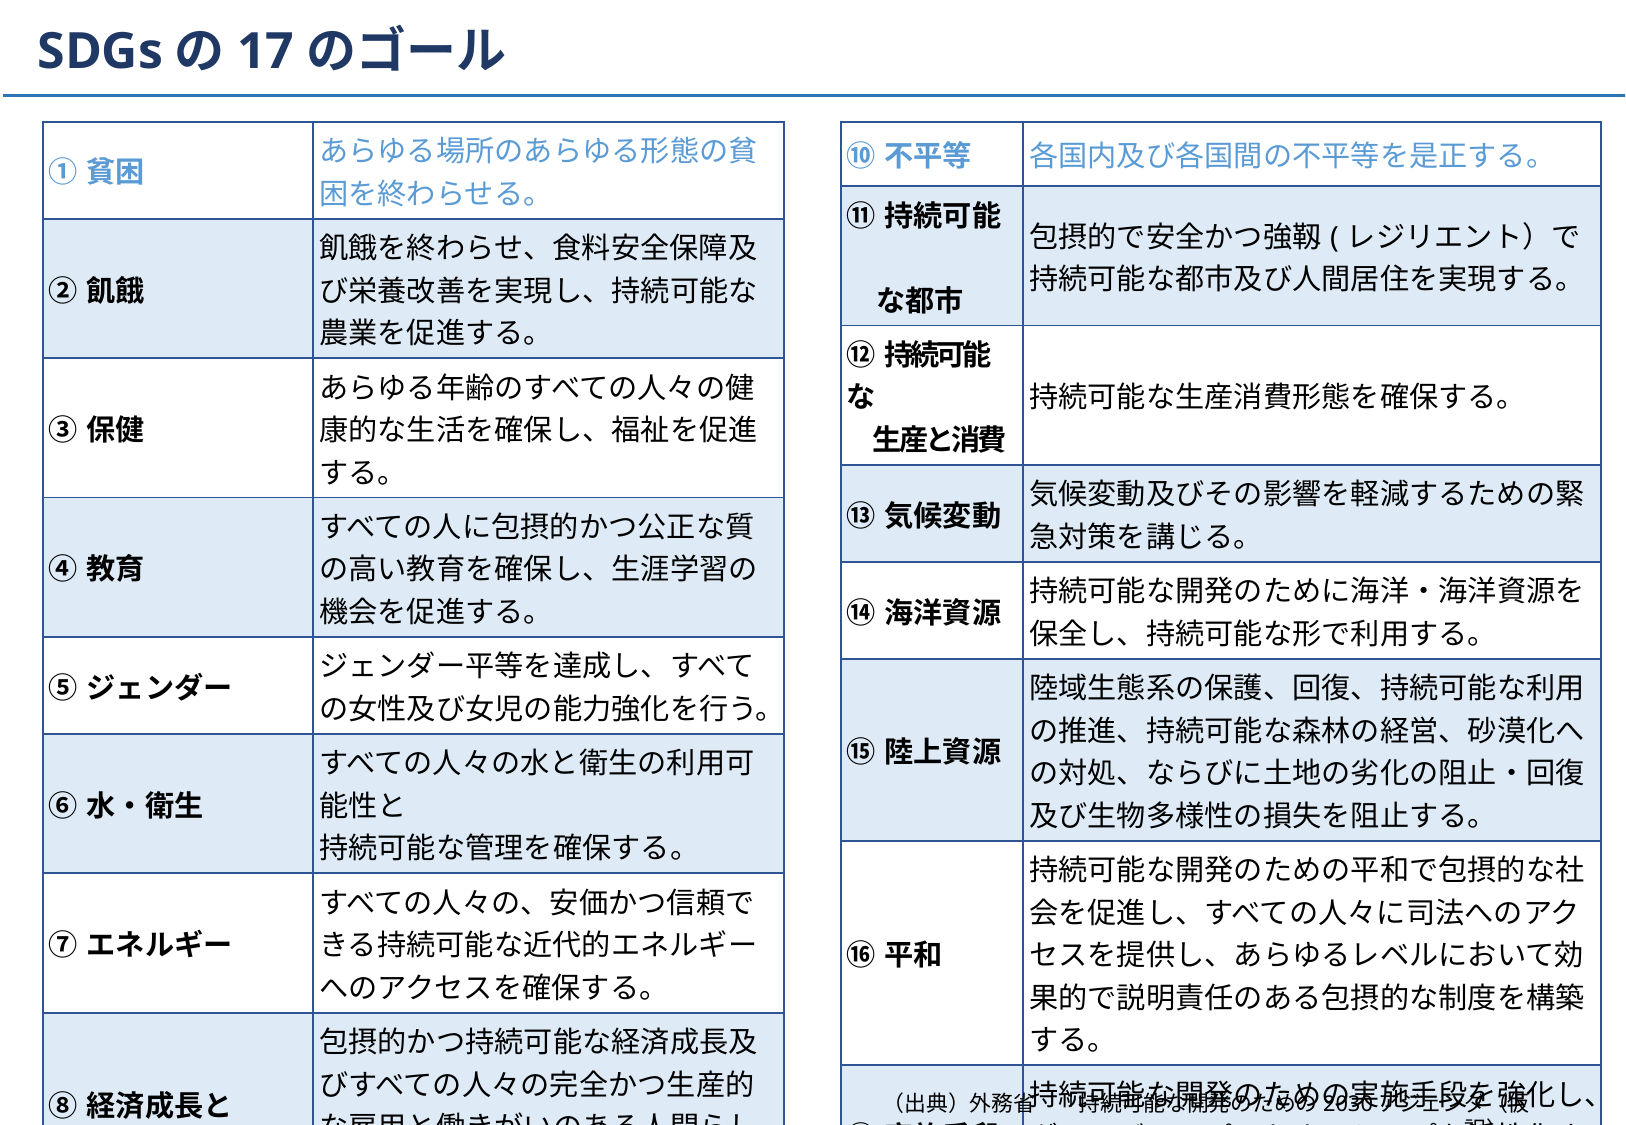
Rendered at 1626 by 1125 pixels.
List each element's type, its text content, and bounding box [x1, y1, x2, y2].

table_cell ③保健 [44, 359, 312, 497]
table_cell ⑧経済成長と 雇用 [44, 1014, 312, 1125]
table_cell ⑬気候変動 [842, 466, 1022, 561]
table_cell ⑮陸上資源 [842, 660, 1022, 840]
table_cell ⑭海洋資源 [842, 563, 1022, 658]
table_header ①貧困 [44, 123, 312, 218]
table_cell 持続可能な開発のための実施手段を強化し、グローバル・パートナーシップを活性化する。 [1024, 1066, 1600, 1125]
table_cell ⑫持続可能な 生産と消費 [842, 326, 1022, 464]
table_header ⑩不平等 [842, 123, 1022, 185]
table_cell 持続可能な生産消費形態を確保する。 [1024, 326, 1600, 464]
table_cell 持続可能な開発のための平和で包摂的な社会を促進し、すべての人々に司法へのアクセスを提供し、あらゆるレベルにおいて効果的で説明責任のある包摂的な制度を構築する。 [1024, 842, 1600, 1064]
title SDGsの17のゴール [22, 18, 1425, 87]
text_box （出典）外務省 「持続可能な開発のための2030アジェンダ（仮訳）」 [859, 1082, 1545, 1125]
table_header あらゆる場所のあらゆる形態の貧困を終わらせる。 [314, 123, 783, 218]
table_cell ⑤ジェンダー [44, 638, 312, 733]
table_cell すべての人に包摂的かつ公正な質の高い教育を確保し、生涯学習の機会を促進する。 [314, 498, 783, 636]
table_cell 飢餓を終わらせ、食料安全保障及び栄養改善を実現し、持続可能な農業を促進する。 [314, 220, 783, 357]
table_cell ②飢餓 [44, 220, 312, 357]
table_cell 包摂的かつ持続可能な経済成長及びすべての人々の完全かつ生産的な雇用と働きがいのある人間らしい雇用(ディーセント・ワーク)を促進する。 [314, 1014, 783, 1125]
table_cell ⑰実施手段 [842, 1066, 1022, 1125]
table_cell ⑪持続可能 な都市 [842, 187, 1022, 325]
table_header 各国内及び各国間の不平等を是正する。 [1024, 123, 1600, 185]
table_cell 陸域生態系の保護、回復、持続可能な利用の推進、持続可能な森林の経営、砂漠化への対処、ならびに土地の劣化の阻止・回復及び生物多様性の損失を阻止する。 [1024, 660, 1600, 840]
table_cell 持続可能な開発のために海洋・海洋資源を保全し、持続可能な形で利用する。 [1024, 563, 1600, 658]
table_cell ⑦エネルギー [44, 874, 312, 1012]
table_cell ④教育 [44, 498, 312, 636]
table_cell あらゆる年齢のすべての人々の健康的な生活を確保し、福祉を促進する。 [314, 359, 783, 497]
table_cell 気候変動及びその影響を軽減するための緊急対策を講じる。 [1024, 466, 1600, 561]
table_cell ⑥水・衛生 [44, 735, 312, 872]
table_cell ⑯平和 [842, 842, 1022, 1064]
table_cell ジェンダー平等を達成し、すべての女性及び女児の能力強化を行う。 [314, 638, 783, 733]
table_cell すべての人々の、安価かつ信頼できる持続可能な近代的エネルギーへのアクセスを確保する。 [314, 874, 783, 1012]
table_cell 包摂的で安全かつ強靱(レジリエント）で 持続可能な都市及び人間居住を実現する。 [1024, 187, 1600, 325]
table_cell すべての人々の水と衛生の利用可能性と 持続可能な管理を確保する。 [314, 735, 783, 872]
